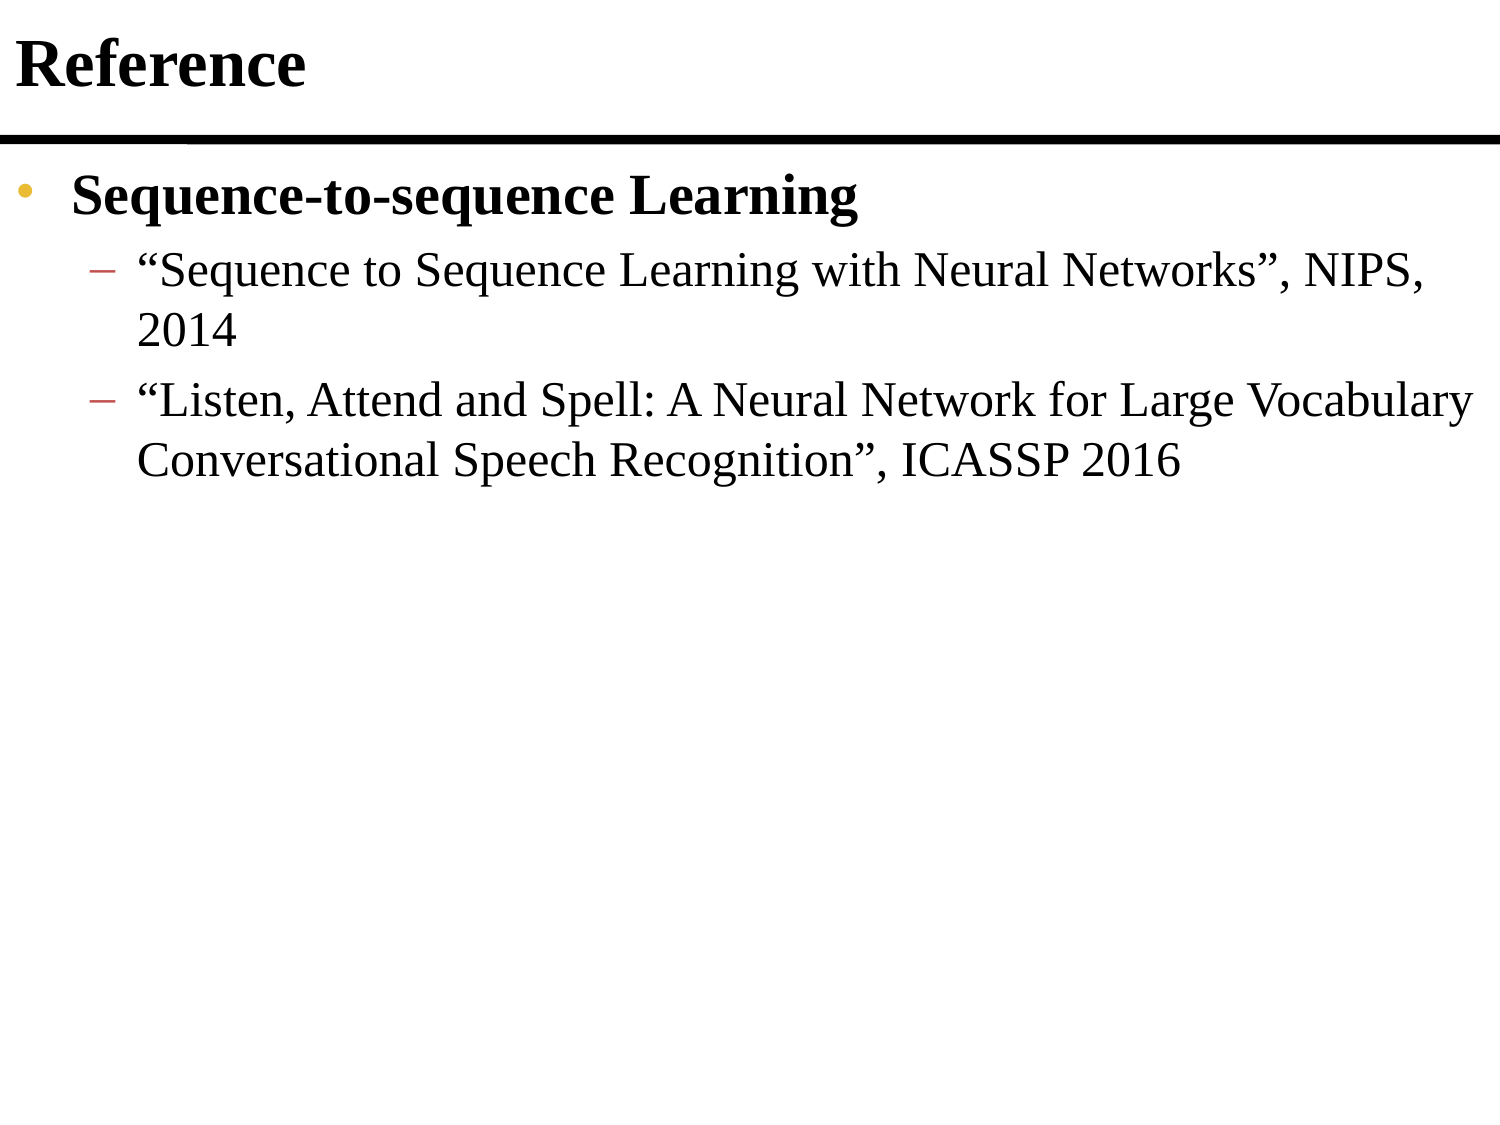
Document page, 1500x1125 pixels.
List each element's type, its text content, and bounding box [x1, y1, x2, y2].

title Reference [0, 0, 1500, 119]
list Sequence-to-sequence Learning “Sequence to Sequence Learning with Neural Networks”, NIPS, 2014 “Listen, Attend and Spell: A Neural Network for Large Vocabulary Conversational Speech Recognition”, ICASSP 2016 [0, 148, 1500, 802]
